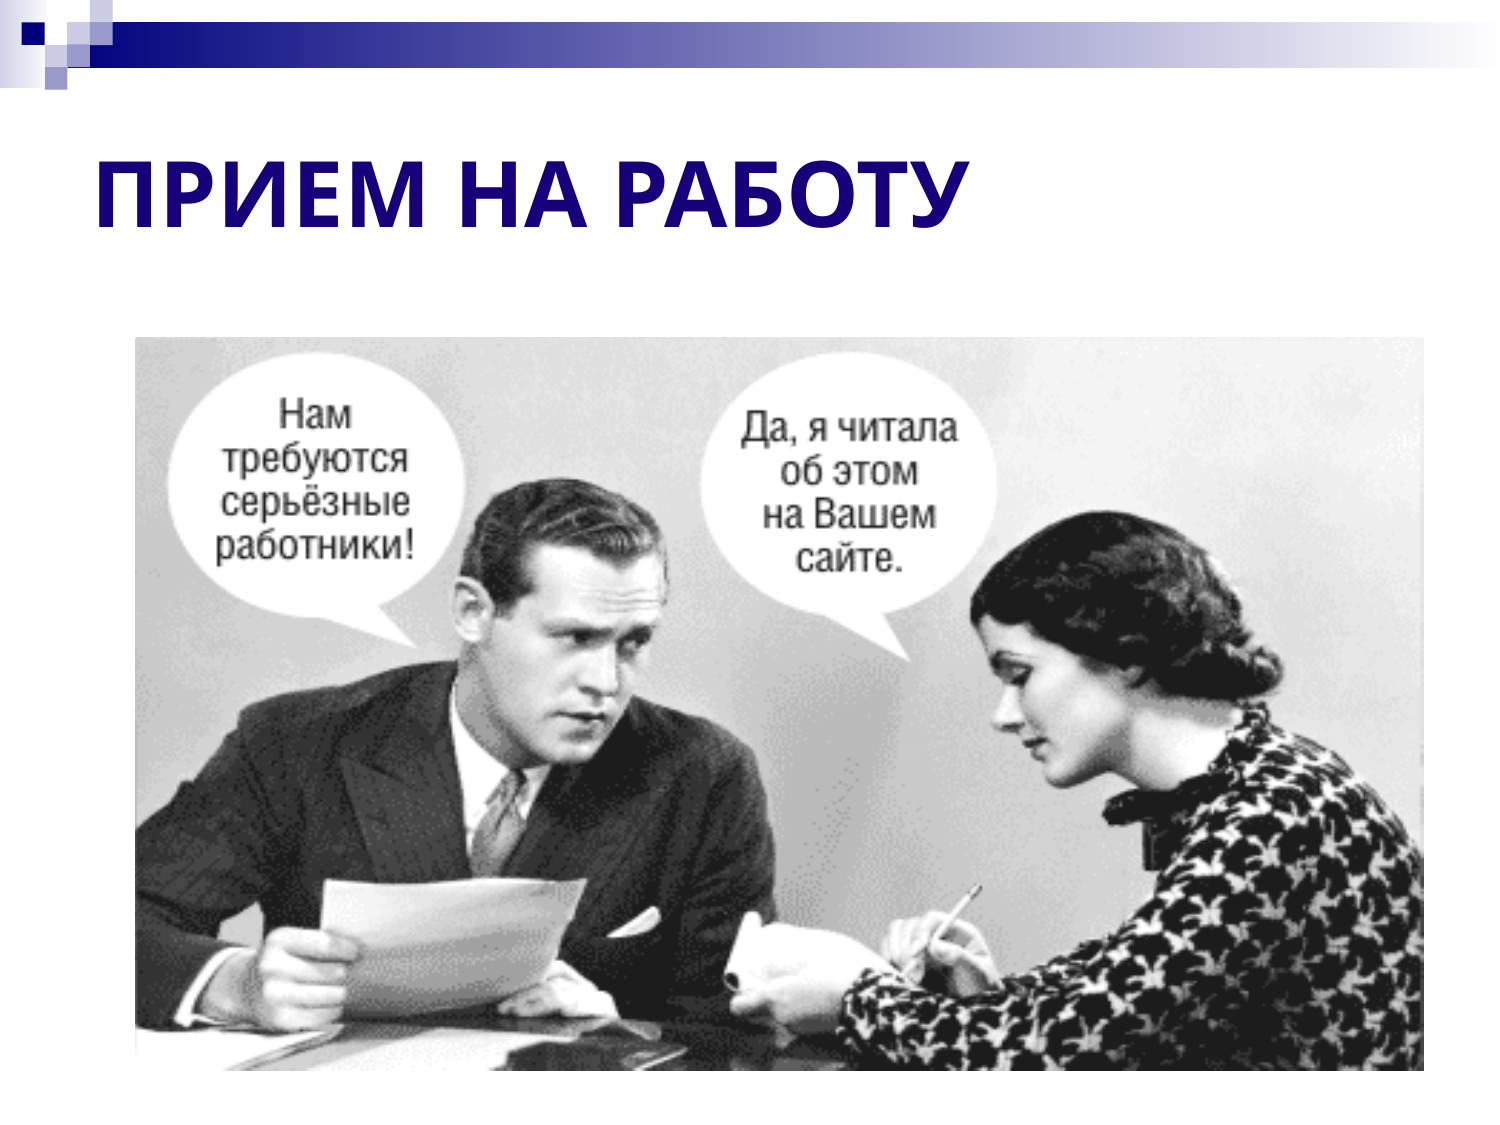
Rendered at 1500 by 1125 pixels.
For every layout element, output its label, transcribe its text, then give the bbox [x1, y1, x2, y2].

title ПРИЕМ НА РАБОТУ [76, 89, 1428, 292]
picture [135, 337, 1424, 1071]
